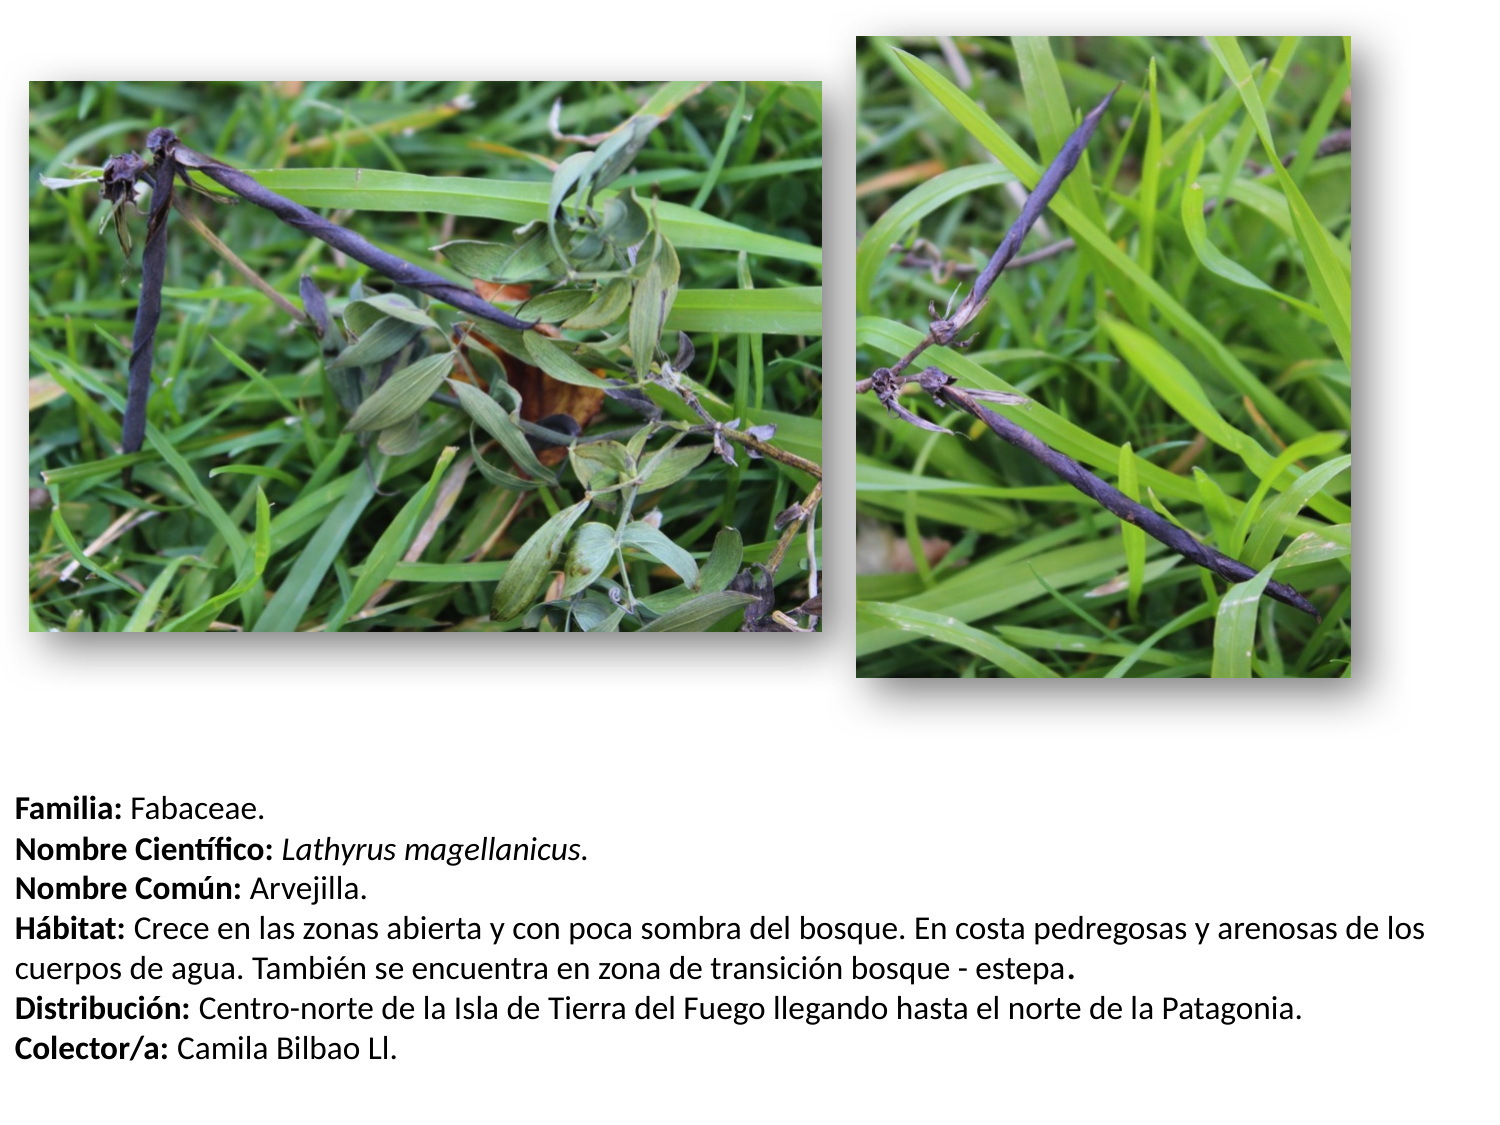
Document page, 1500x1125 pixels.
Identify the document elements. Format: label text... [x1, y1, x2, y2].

picture [856, 36, 1351, 678]
picture [29, 81, 822, 632]
text_box Familia: Fabaceae. Nombre Científico: Lathyrus magellanicus. Nombre Común: Arvejilla. Hábitat: Crece en las zonas abierta y con poca sombra del bosque. En costa pedregosas y arenosas de los cuerpos de agua. También se encuentra en zona de transición bosque - estepa. Distribución: Centro-norte de la Isla de Tierra del Fuego llegando hasta el norte de la Patagonia. Colector/a: Camila Bilbao Ll. [0, 779, 1496, 1074]
